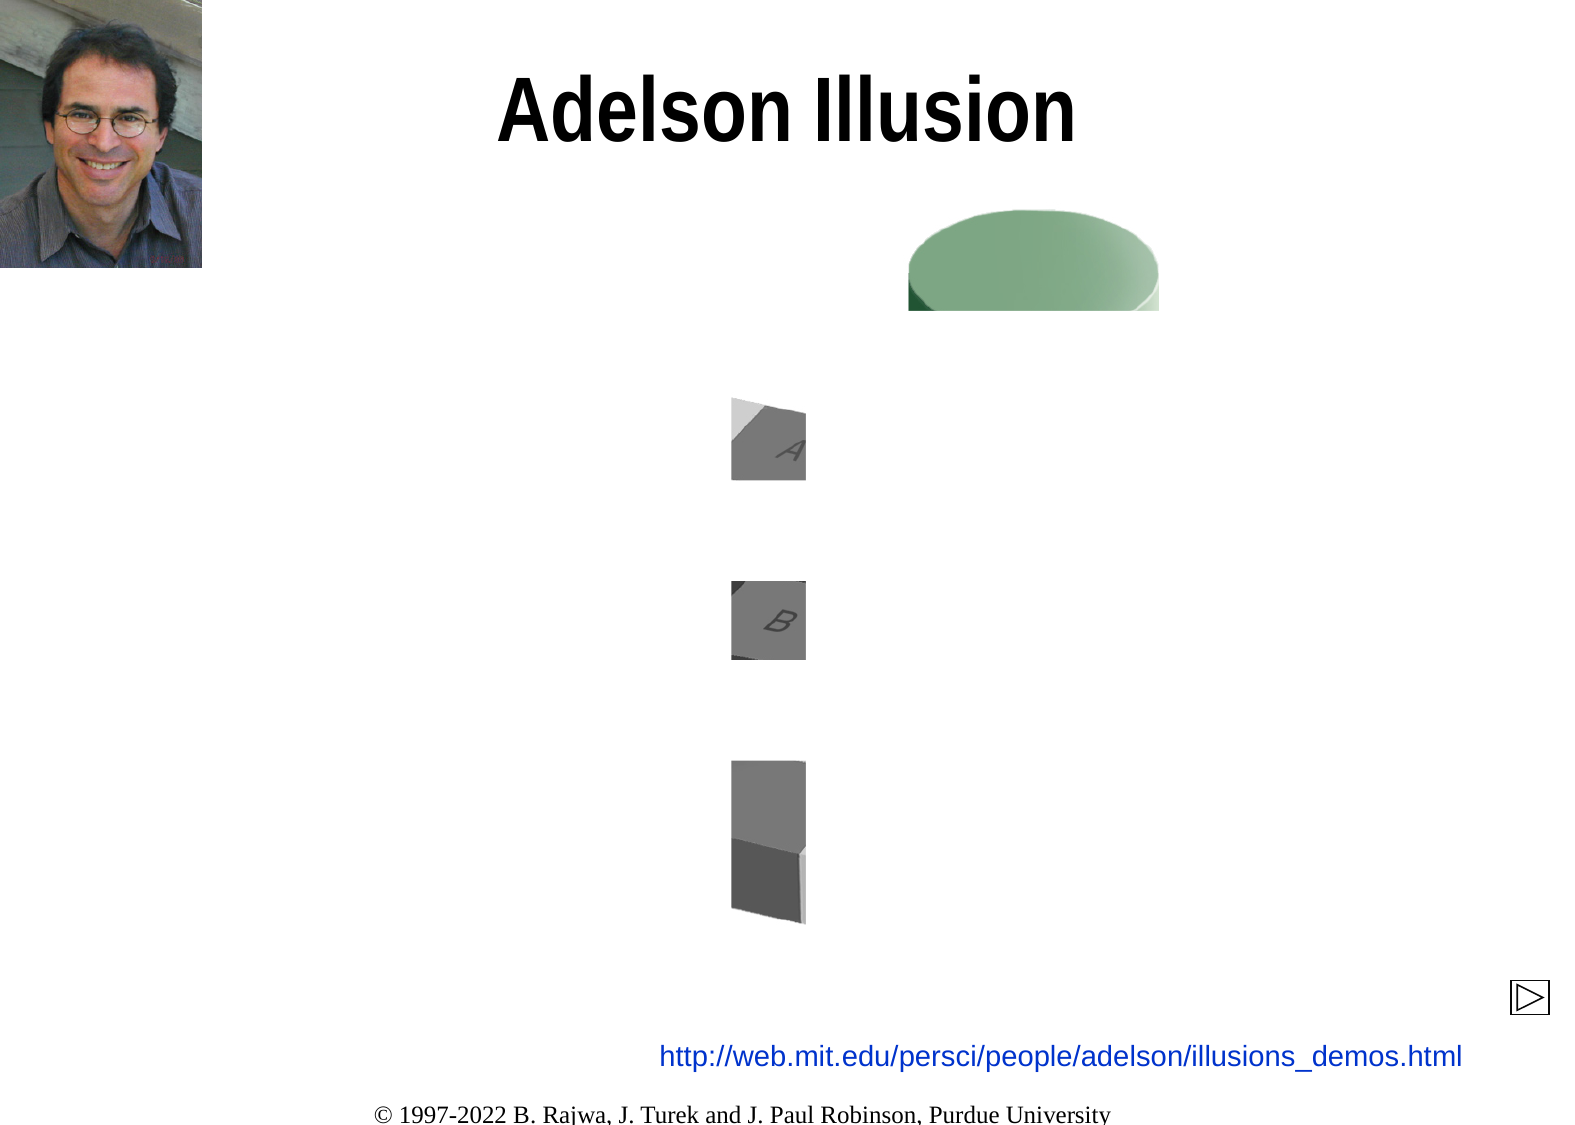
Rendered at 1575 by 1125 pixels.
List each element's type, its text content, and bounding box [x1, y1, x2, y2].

picture [0, 0, 202, 268]
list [269, 179, 1286, 298]
text_box http://web.mit.edu/persci/people/adelson/illusions_demos.html [644, 1033, 1480, 1080]
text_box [57, 299, 1481, 992]
title Adelson Illusion [206, 42, 1463, 231]
text_box [1511, 980, 1549, 1015]
